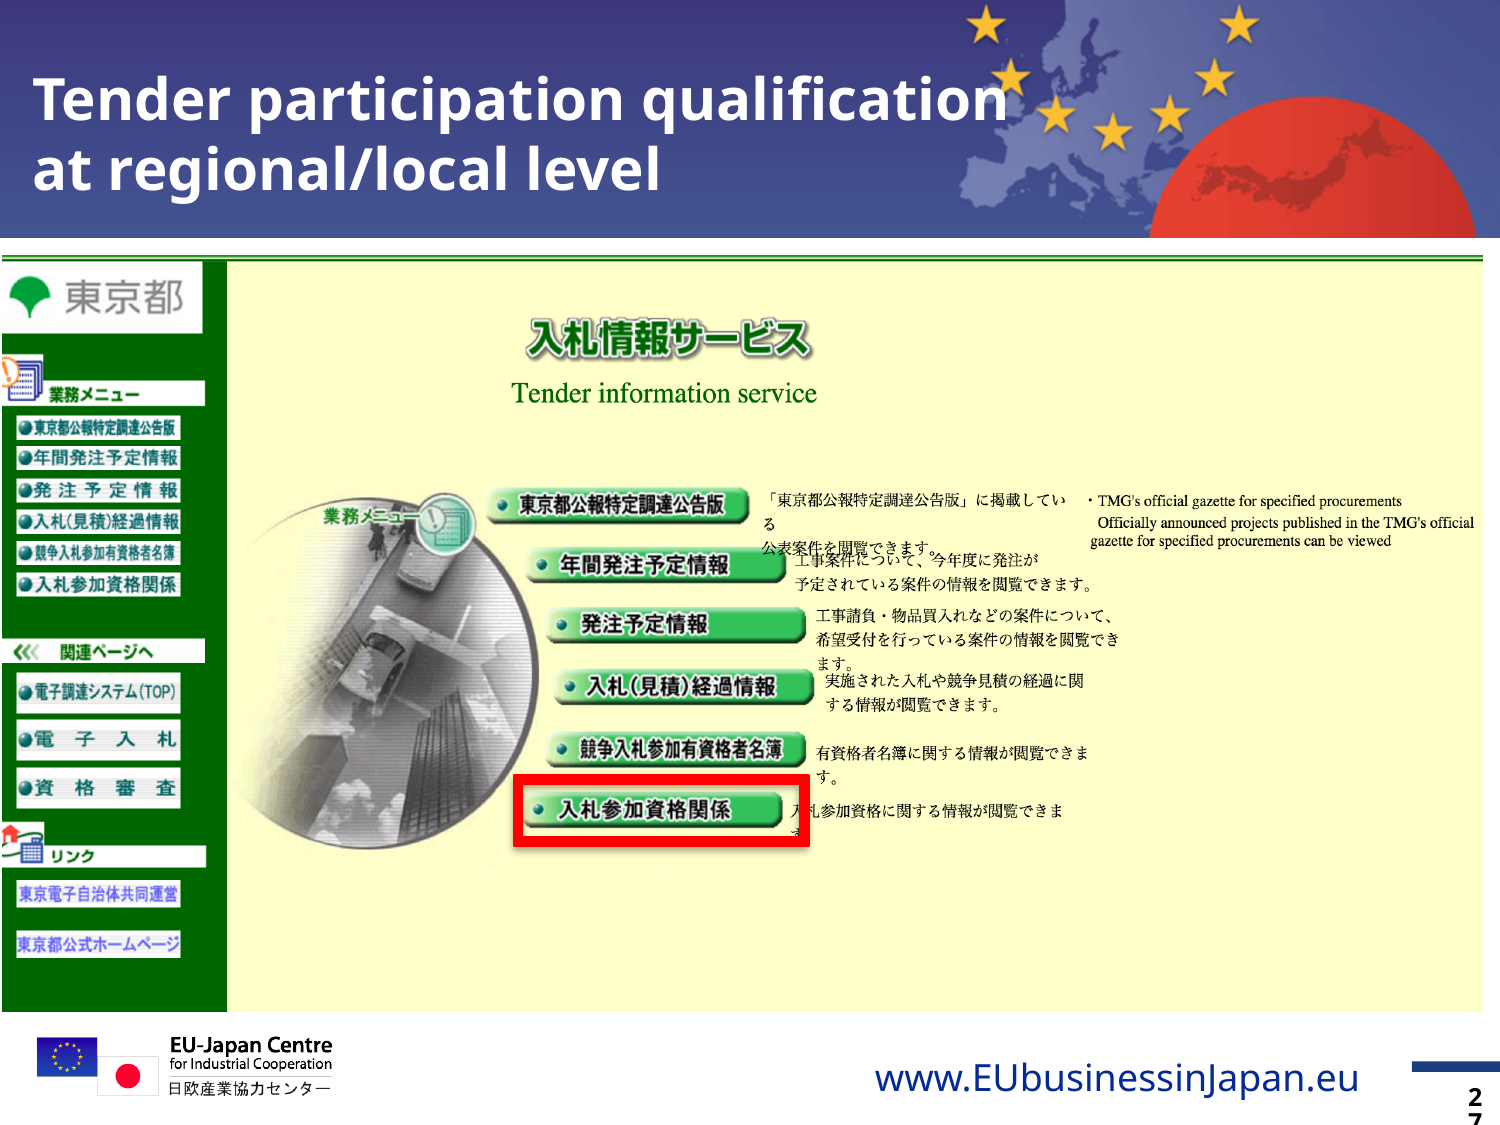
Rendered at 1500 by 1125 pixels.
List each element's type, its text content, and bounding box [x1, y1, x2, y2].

picture [1, 255, 1483, 1012]
text_box Contact [889, 246, 989, 252]
text_box www.EUbusinessinJapan.eu [419, 1020, 1367, 1105]
slide_number 27 [1453, 1078, 1493, 1120]
picture [0, 0, 1500, 238]
text_box Topic 1 [53, 246, 145, 252]
text_box Topic 2 [265, 246, 357, 252]
picture [35, 1030, 341, 1106]
text_box Topic 3 [427, 246, 518, 252]
text_box Topic 4 [592, 246, 683, 252]
